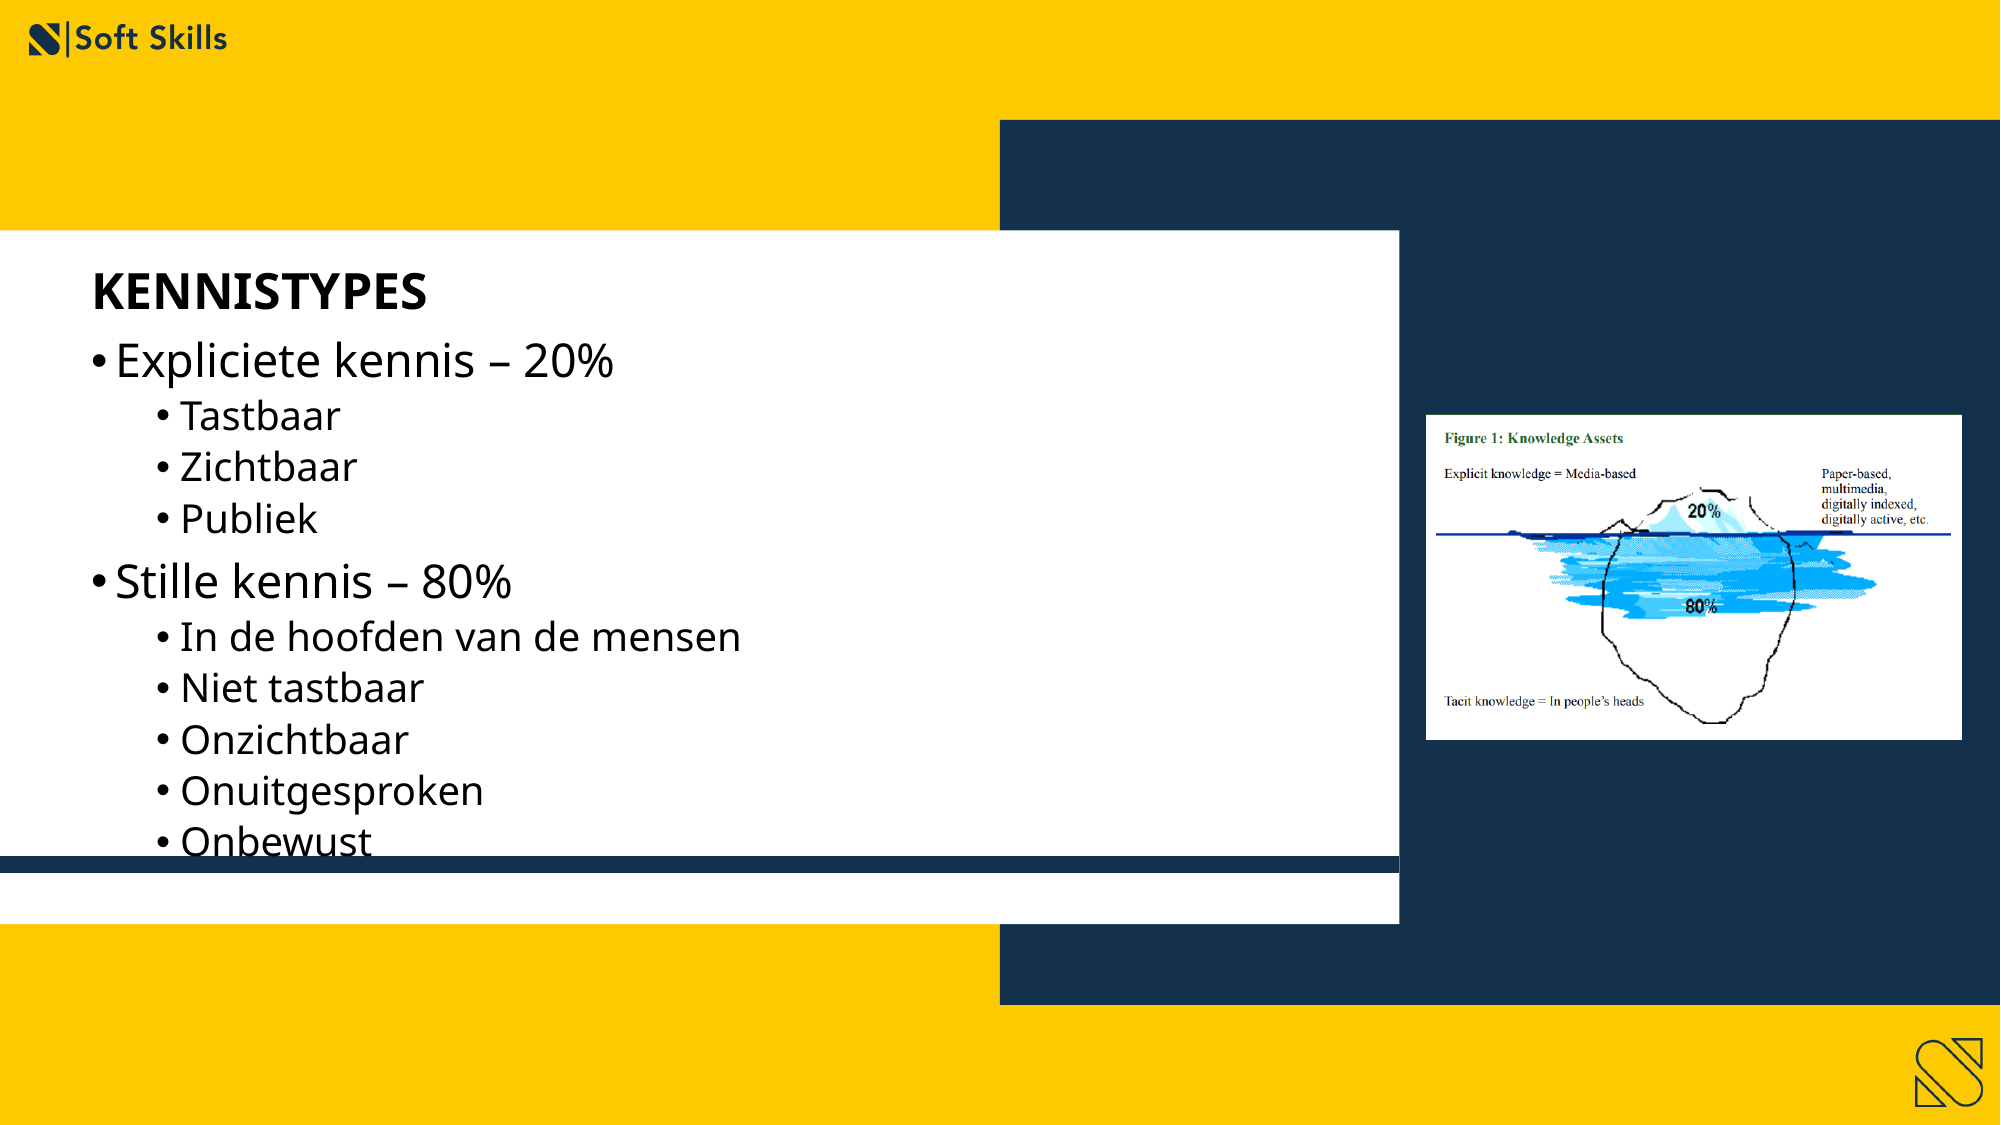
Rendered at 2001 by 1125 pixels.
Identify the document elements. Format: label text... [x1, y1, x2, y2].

picture [1915, 1038, 1983, 1107]
list KENNISTYPES Expliciete kennis – 20% Tastbaar Zichtbaar Publiek Stille kennis – 80% In de hoofden van de mensen Niet tastbaar Onzichtbaar Onuitgesproken Onbewust [76, 259, 1347, 875]
picture [29, 21, 228, 63]
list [1426, 414, 1962, 740]
